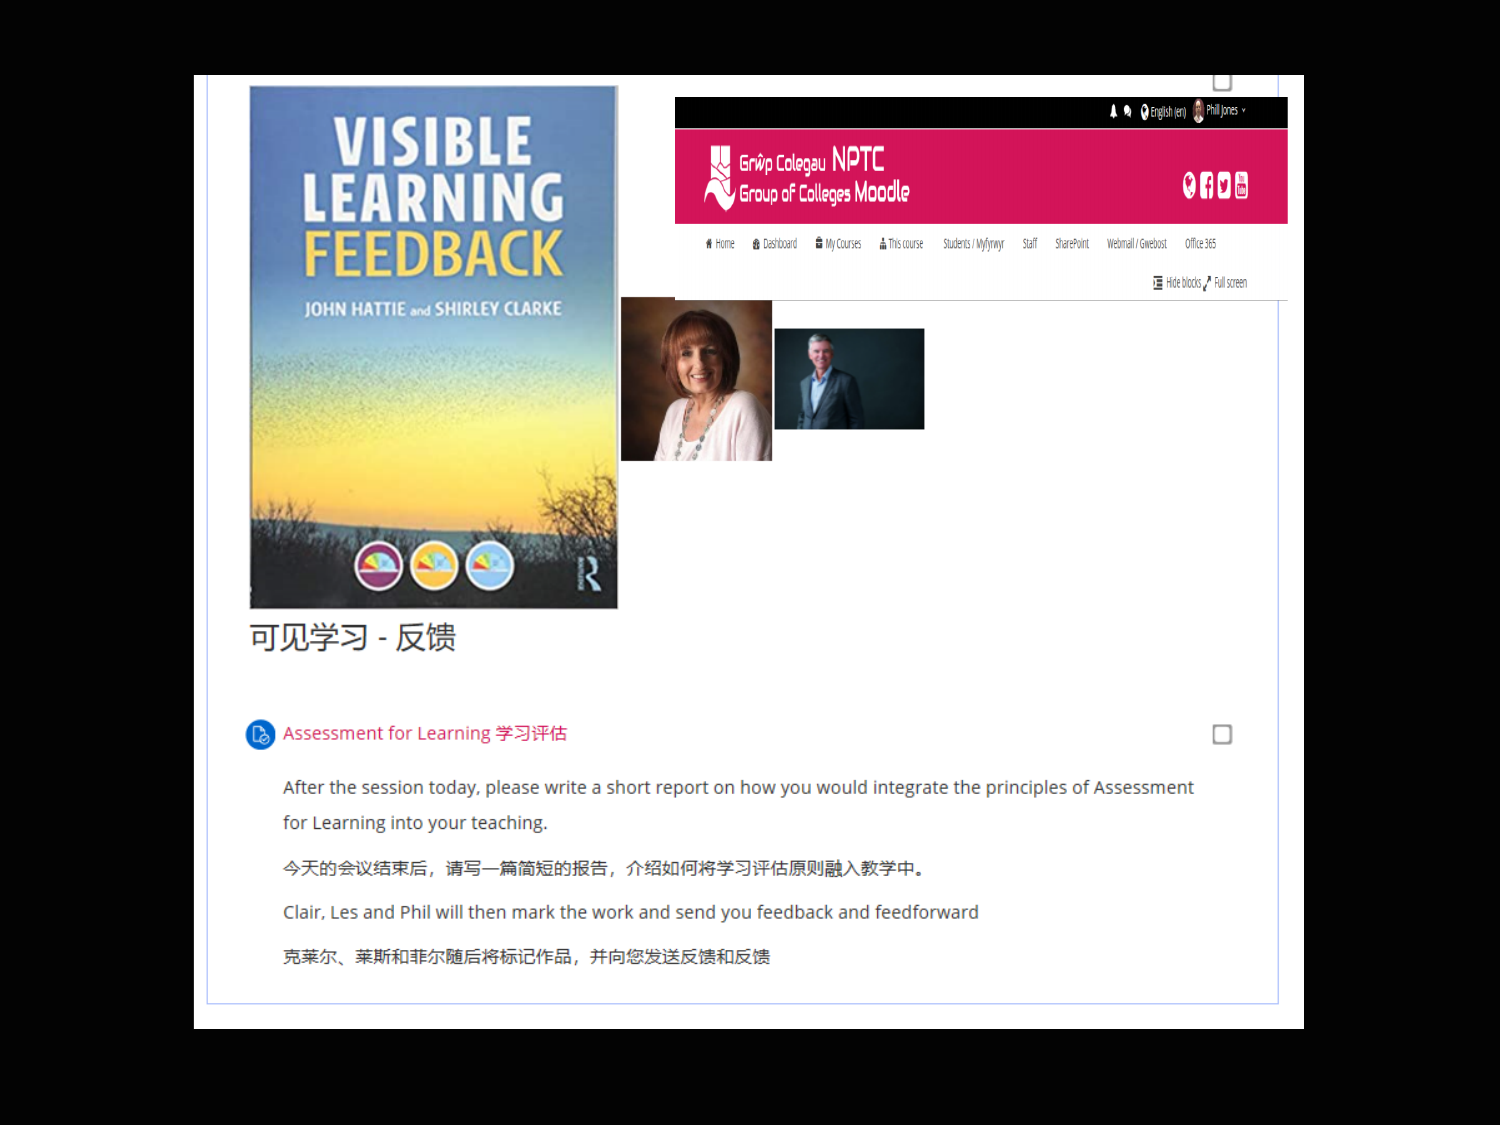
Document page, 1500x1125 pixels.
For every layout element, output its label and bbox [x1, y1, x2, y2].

picture [193, 74, 1307, 1029]
